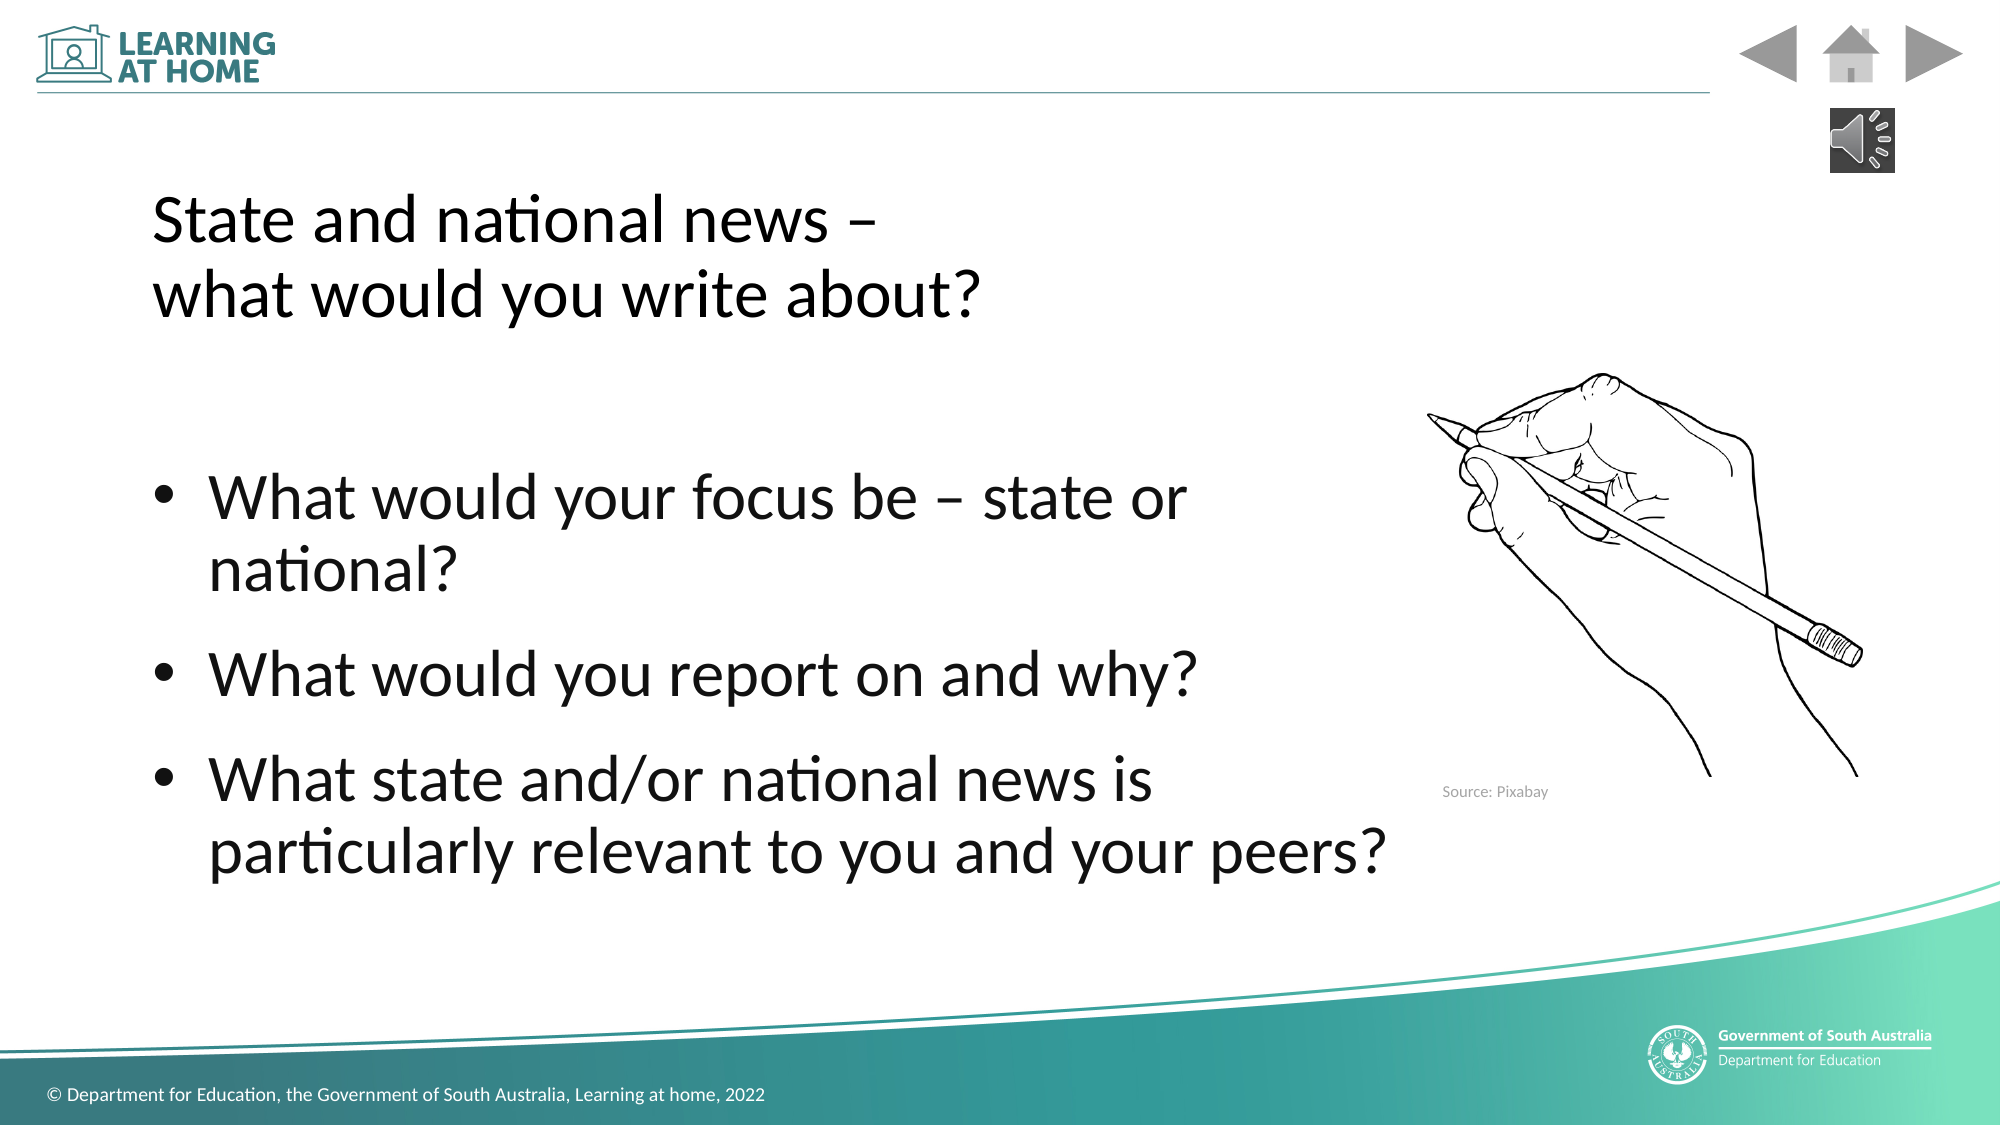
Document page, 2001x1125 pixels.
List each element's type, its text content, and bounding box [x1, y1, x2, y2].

text_box Source: Pixabay [1427, 777, 1757, 809]
list What would your focus be – state or national? What would you report on and why? What state and/or national news is particularly relevant to you and your peers? [137, 341, 1448, 952]
title State and national news – what would you write about? [137, 174, 1863, 341]
picture [0, 0, 2000, 1125]
